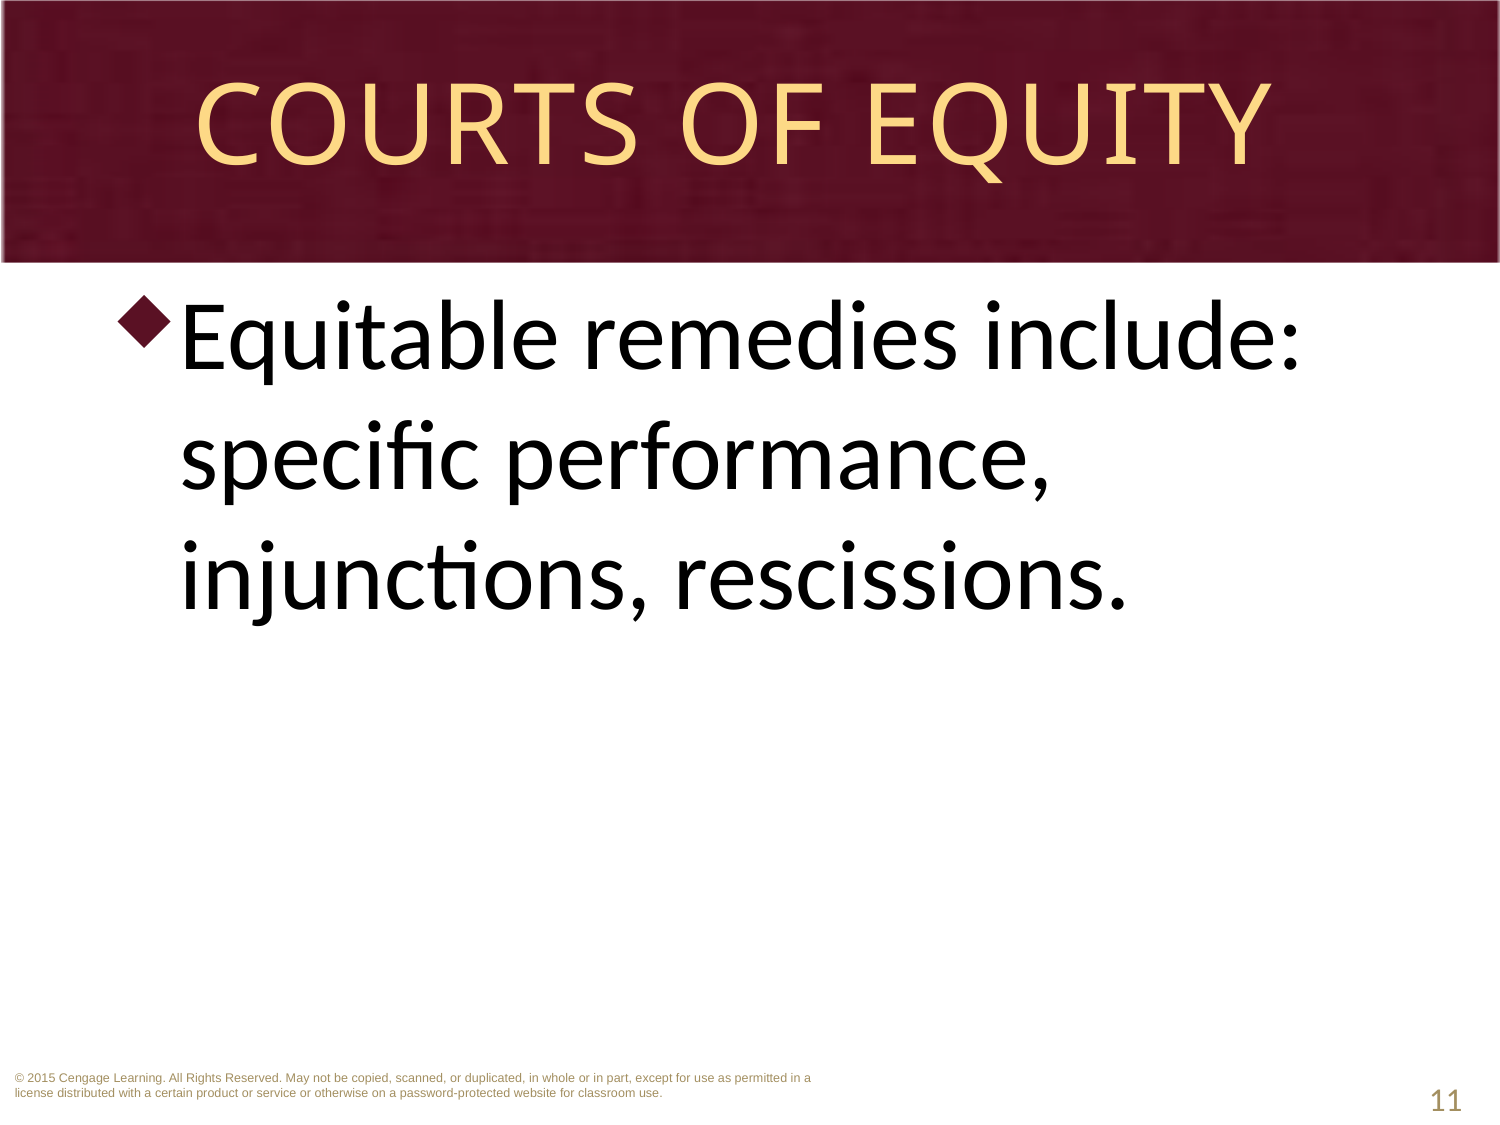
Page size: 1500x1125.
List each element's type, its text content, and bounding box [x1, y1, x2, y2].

list Equitable remedies include: specific performance, injunctions, rescissions. [74, 262, 1470, 1036]
title Courts of Equity [0, 0, 1500, 263]
text_box 11 [1337, 1065, 1463, 1125]
